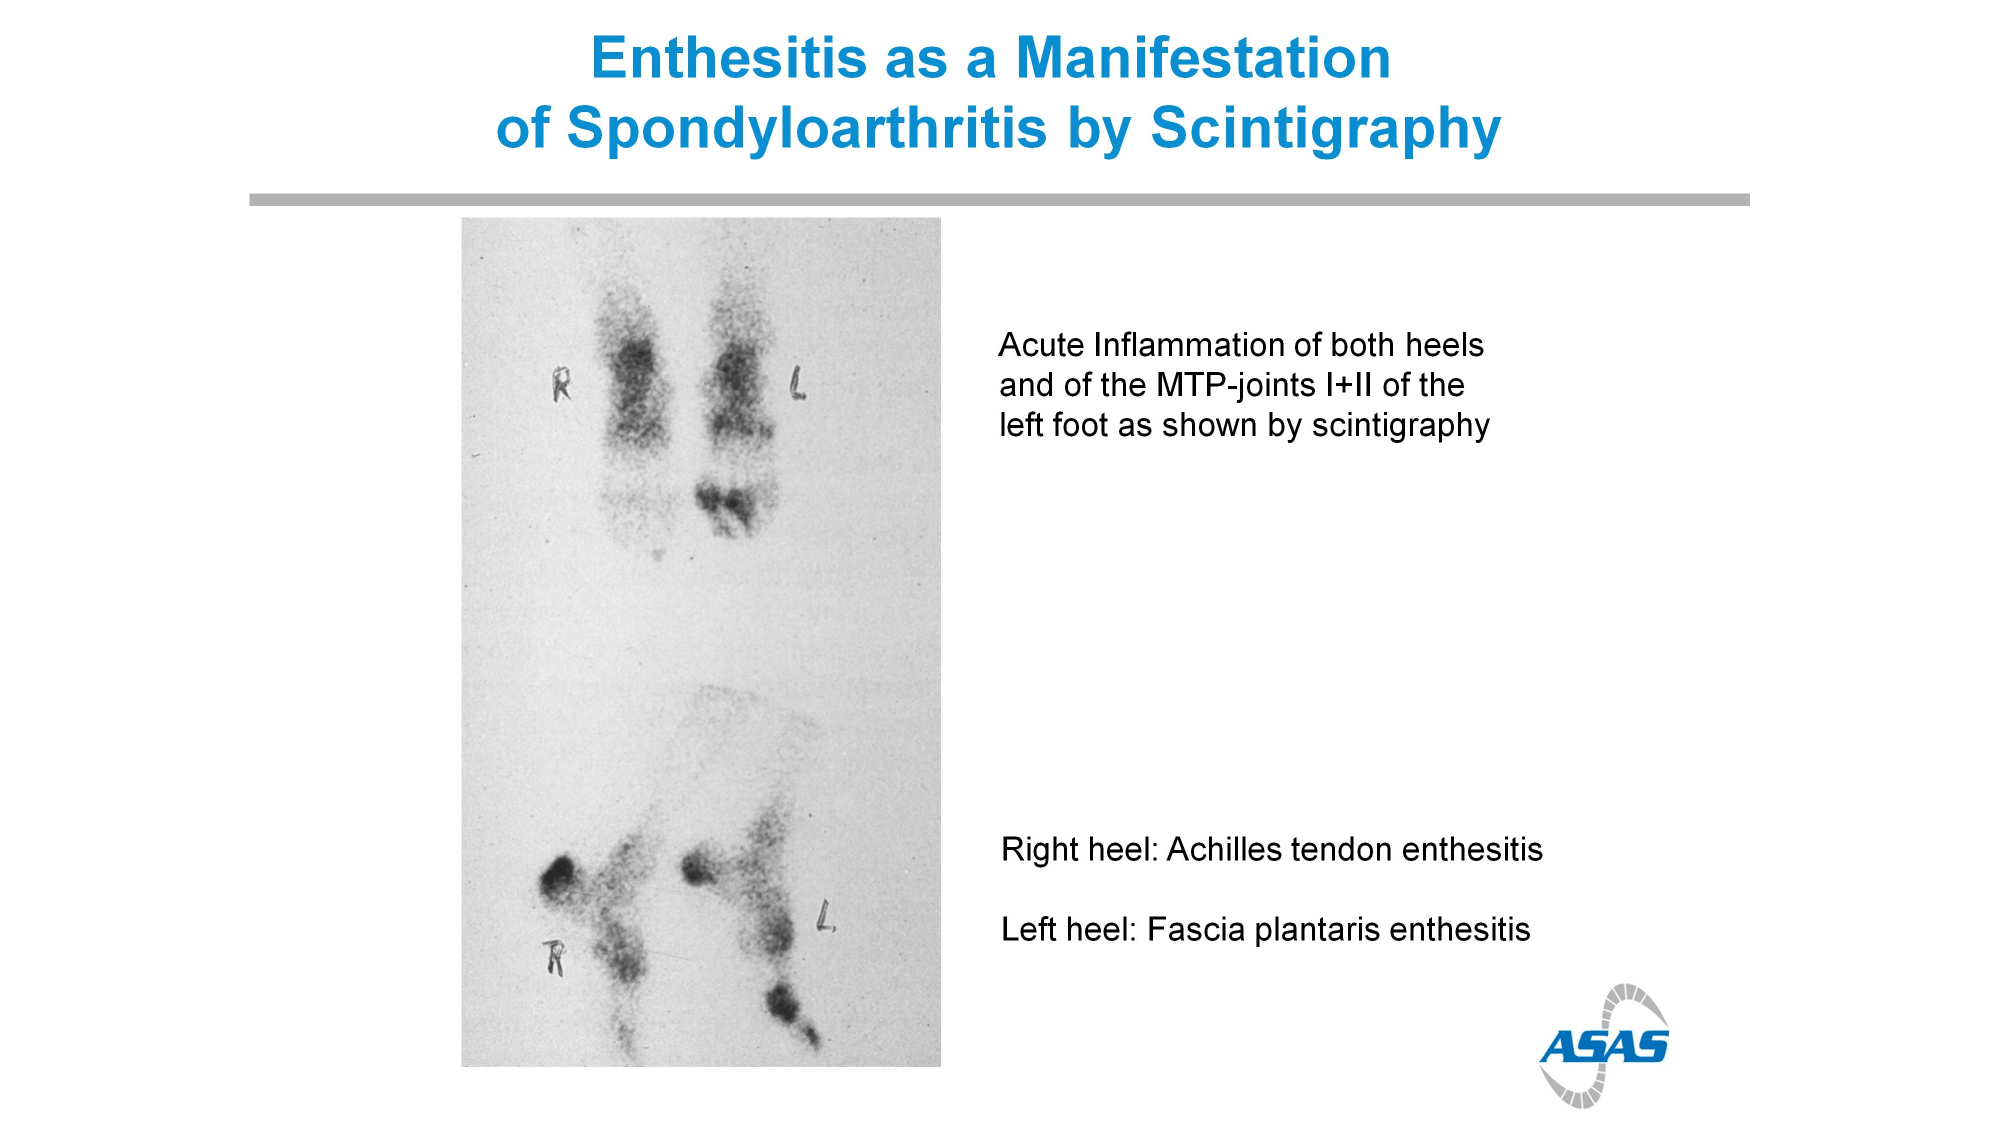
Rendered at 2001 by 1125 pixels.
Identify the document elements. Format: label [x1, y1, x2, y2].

picture [249, 0, 1750, 1125]
